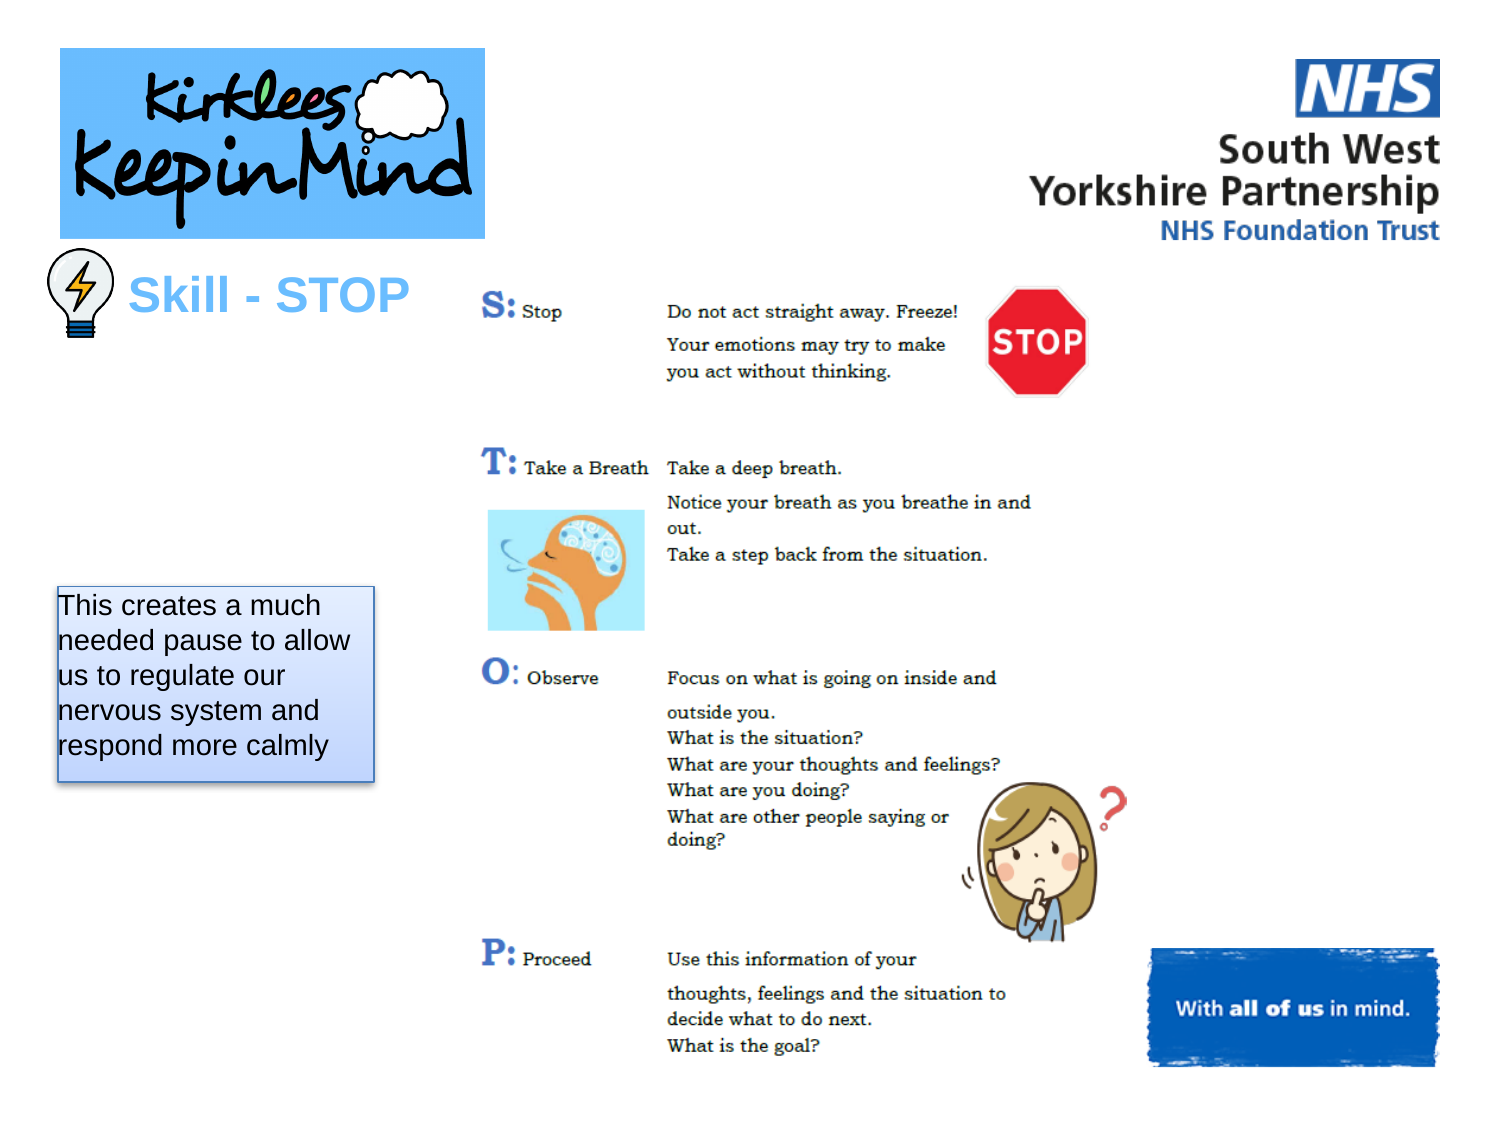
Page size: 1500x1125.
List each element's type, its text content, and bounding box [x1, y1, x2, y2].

picture [1023, 59, 1440, 246]
picture [425, 252, 1440, 1081]
picture [47, 248, 114, 339]
text_box This creates a much needed pause to allow us to regulate our nervous system and respond more calmly [57, 586, 375, 783]
text_box Skill - STOP [118, 255, 421, 331]
picture [60, 48, 485, 239]
